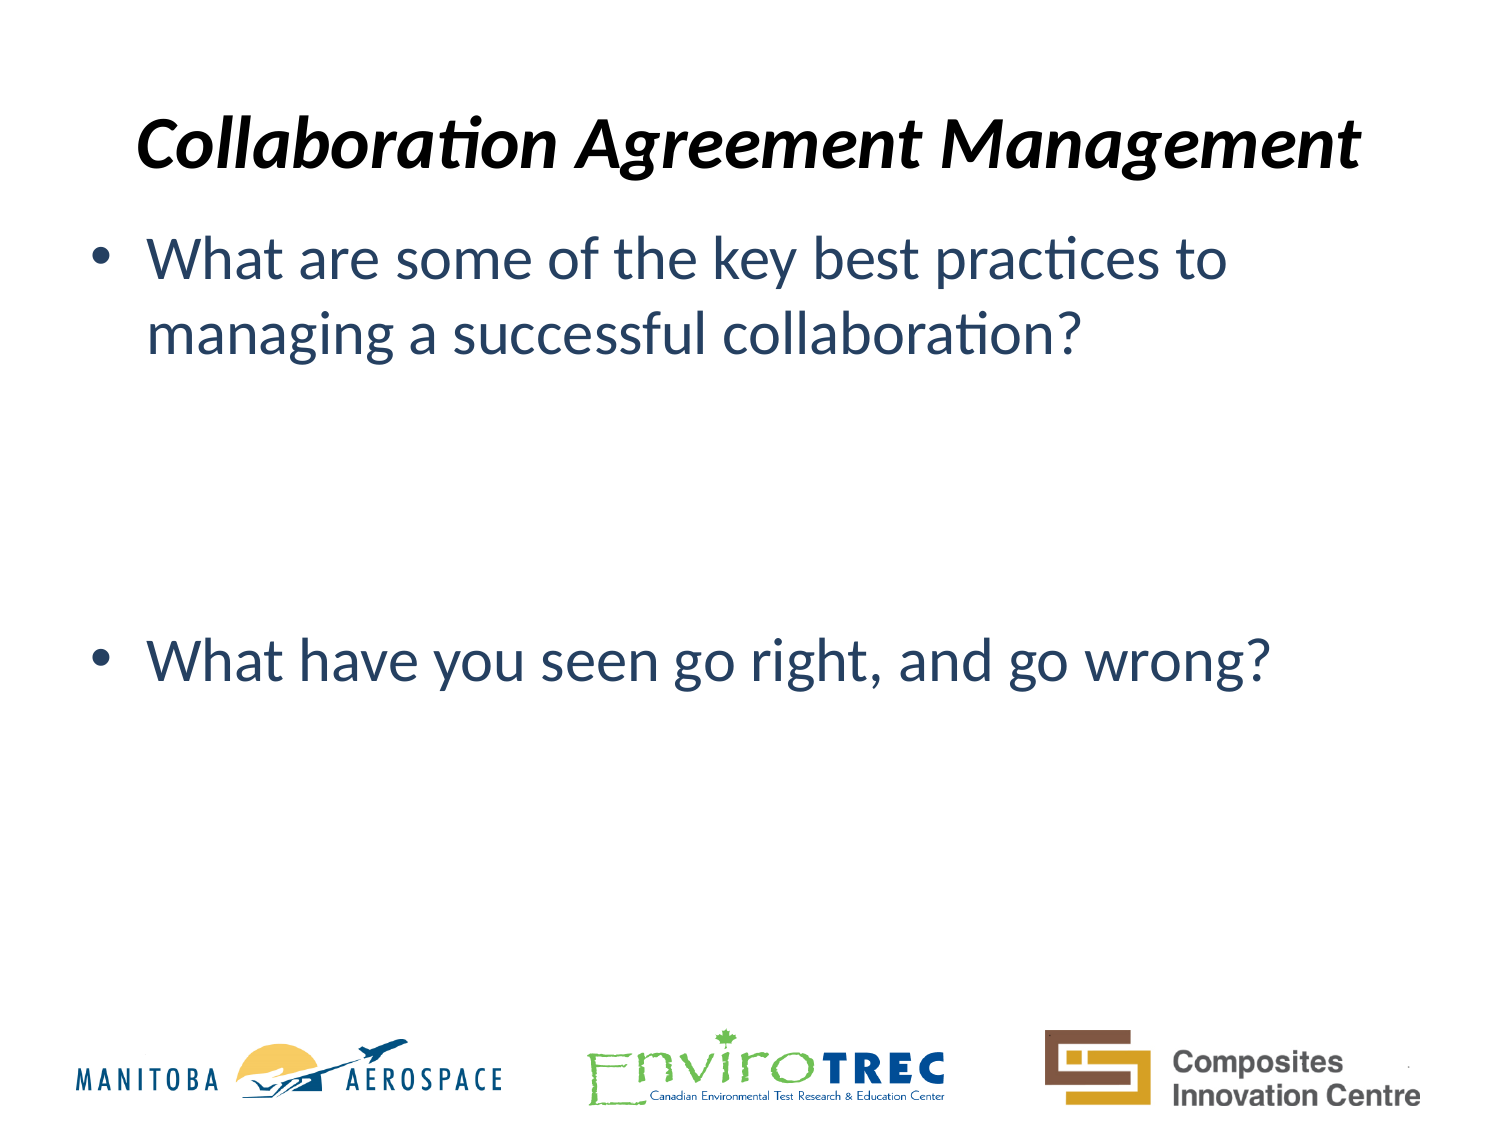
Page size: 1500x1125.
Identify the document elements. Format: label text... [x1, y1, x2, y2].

picture [1045, 1030, 1420, 1106]
picture [76, 1039, 501, 1098]
title Collaboration Agreement Management [75, 45, 1425, 209]
picture [572, 1011, 961, 1125]
list What are some of the key best practices to managing a successful collaboration? What have you seen go right, and go wrong? [75, 209, 1425, 953]
